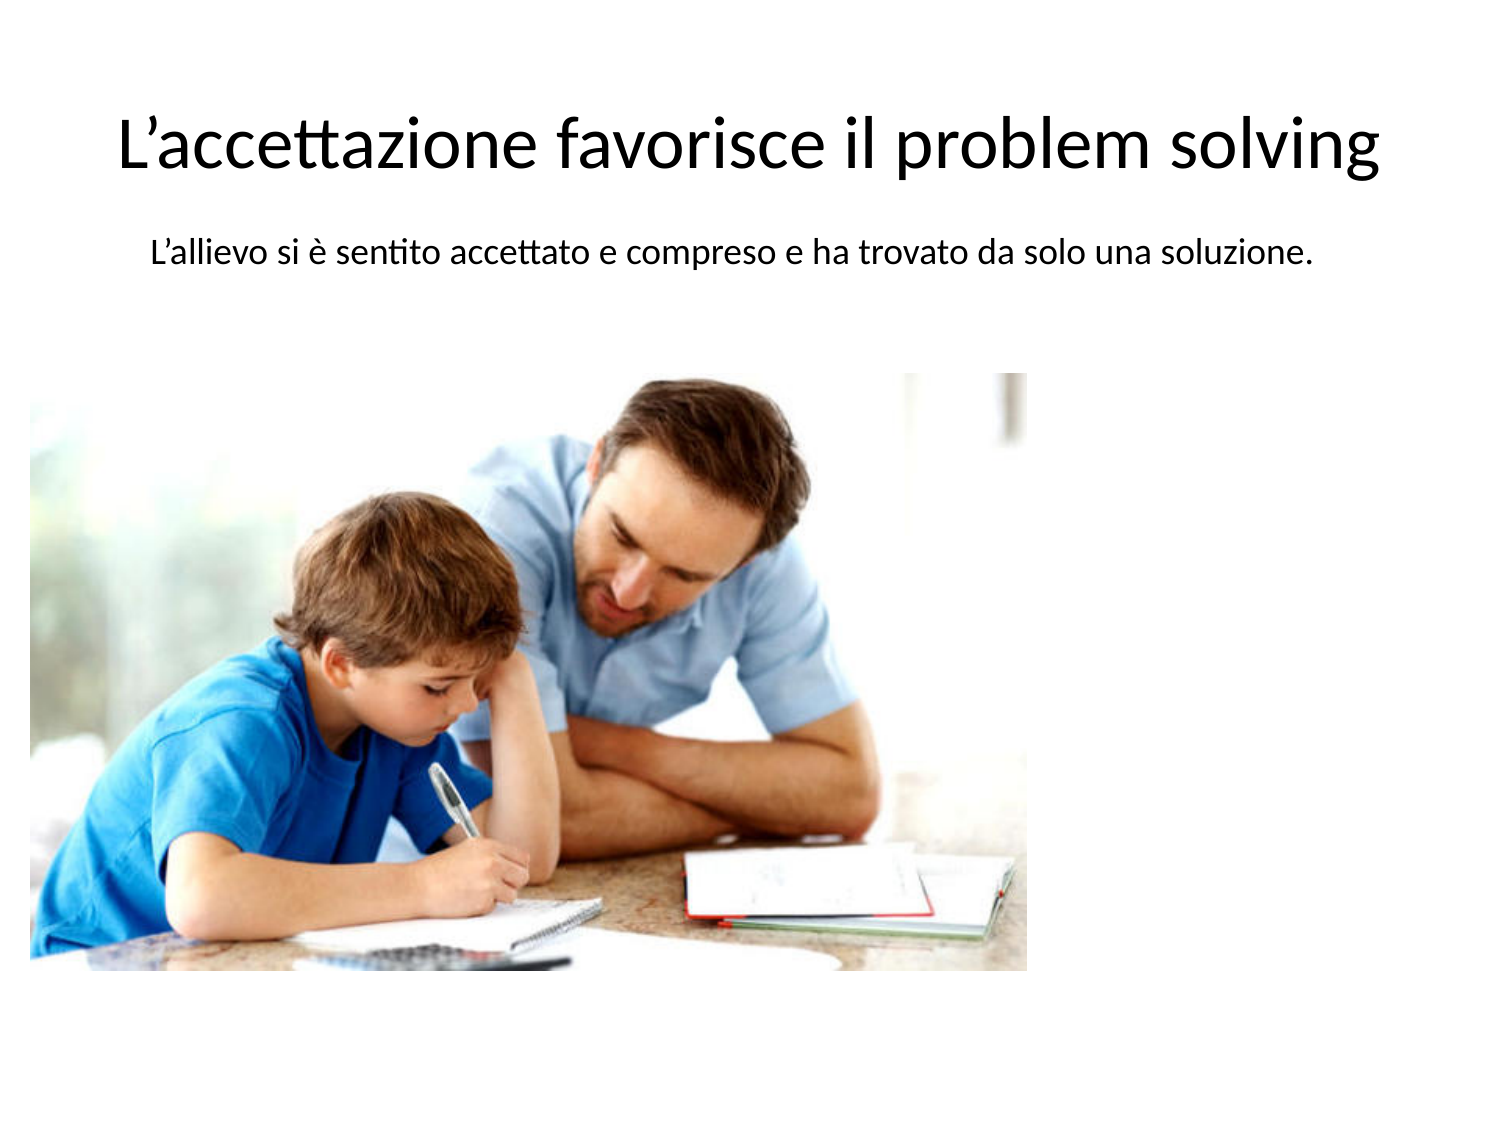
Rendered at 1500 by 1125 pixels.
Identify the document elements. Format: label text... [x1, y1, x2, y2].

title L’accettazione favorisce il problem solving [75, 45, 1425, 233]
picture [29, 373, 1027, 971]
text_box L’allievo si è sentito accettato e compreso e ha trovato da solo una soluzione. [135, 219, 1376, 280]
